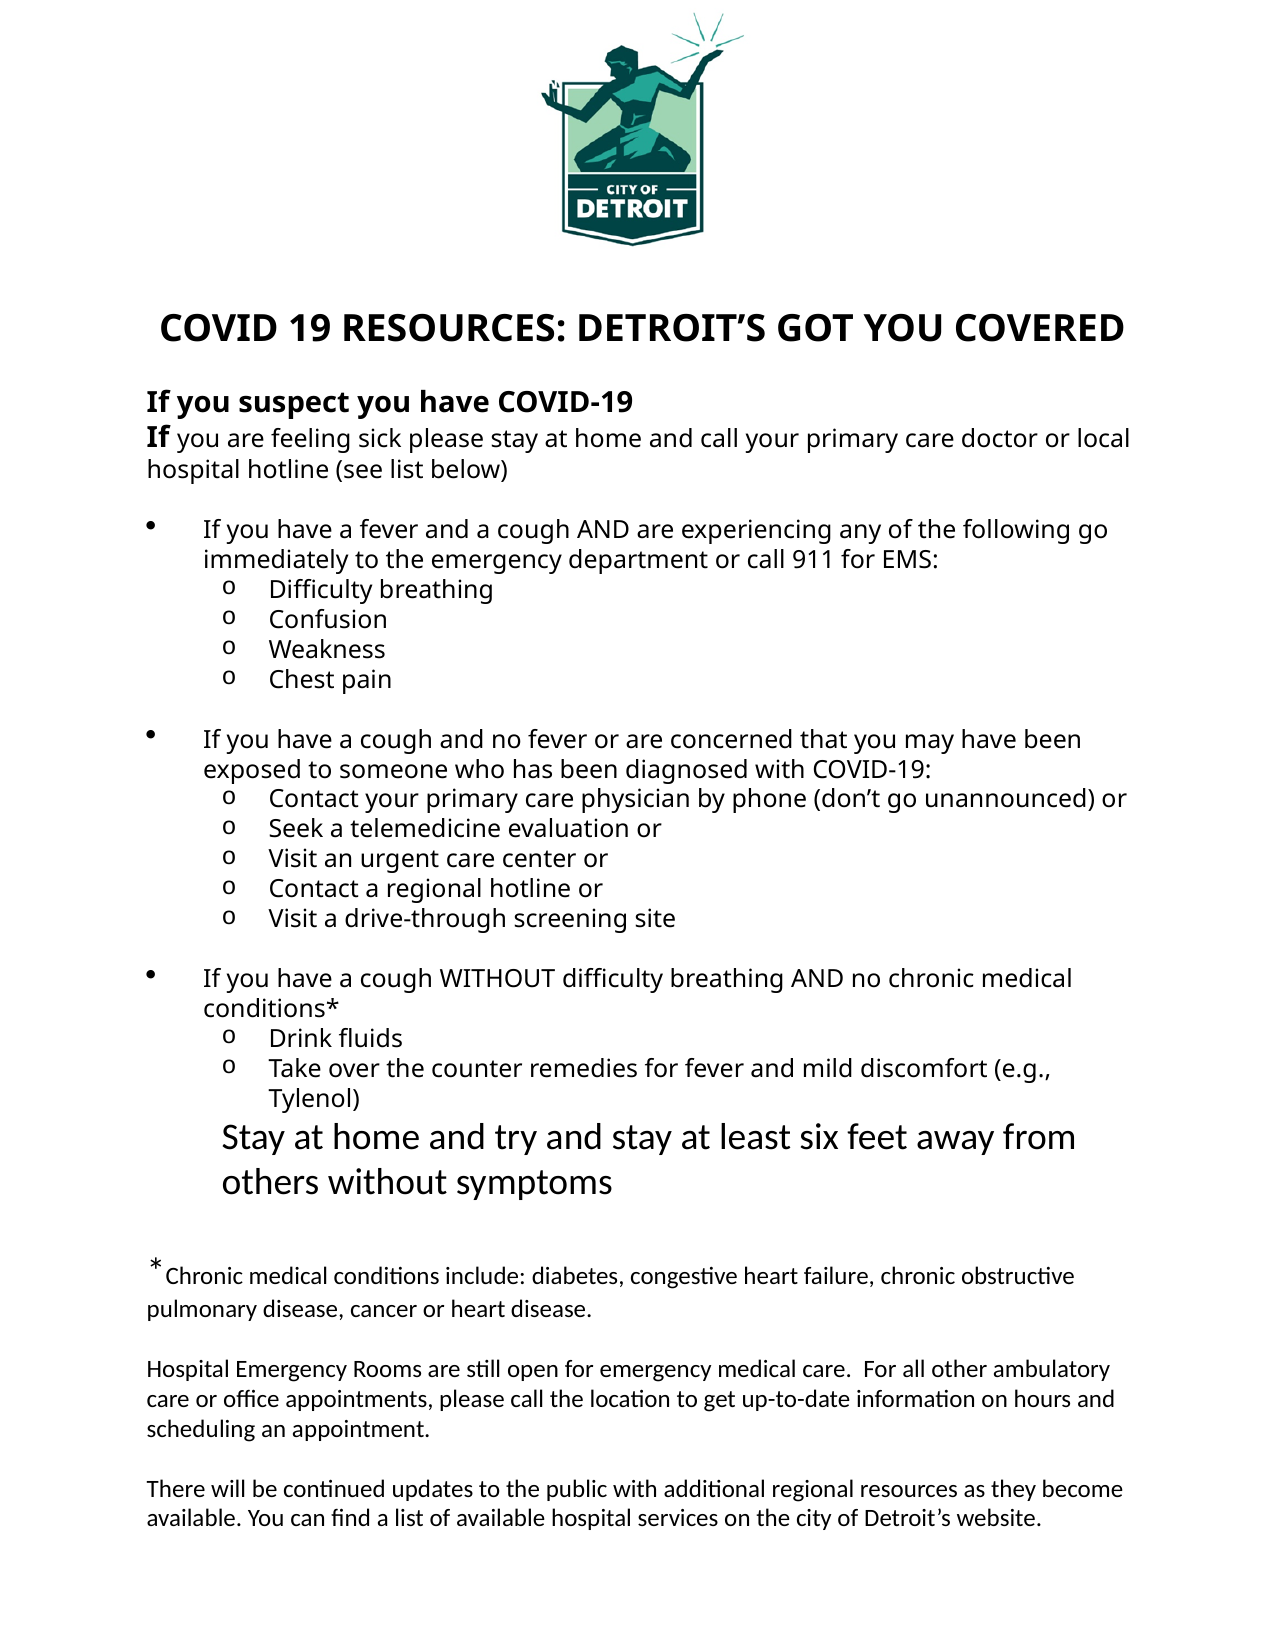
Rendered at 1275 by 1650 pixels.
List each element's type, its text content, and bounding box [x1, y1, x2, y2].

text_box COVID 19 RESOURCES: DETROIT’S GOT YOU COVERED If you suspect you have COVID-19 If you are feeling sick please stay at home and call your primary care doctor or local hospital hotline (see list below) If you have a fever and a cough AND are experiencing any of the following go immediately to the emergency department or call 911 for EMS: Difficulty breathing Confusion Weakness Chest pain If you have a cough and no fever or are concerned that you may have been exposed to someone who has been diagnosed with COVID-19: Contact your primary care physician by phone (don’t go unannounced) or Seek a telemedicine evaluation or Visit an urgent care center or Contact a regional hotline or Visit a drive-through screening site If you have a cough WITHOUT difficulty breathing AND no chronic medical conditions* Drink fluids Take over the counter remedies for fever and mild discomfort (e.g., Tylenol) Stay at home and try and stay at least six feet away from others without symptoms *Chronic medical conditions include: diabetes, congestive heart failure, chronic obstructive pulmonary disease, cancer or heart disease. Hospital Emergency Rooms are still open for emergency medical care. For all other ambulatory care or office appointments, please call the location to get up-to-date information on hours and scheduling an appointment. There will be continued updates to the public with additional regional resources as they become available. You can find a list of available hospital services on the city of Detroit’s website. [131, 261, 1154, 1570]
picture [528, 0, 757, 262]
